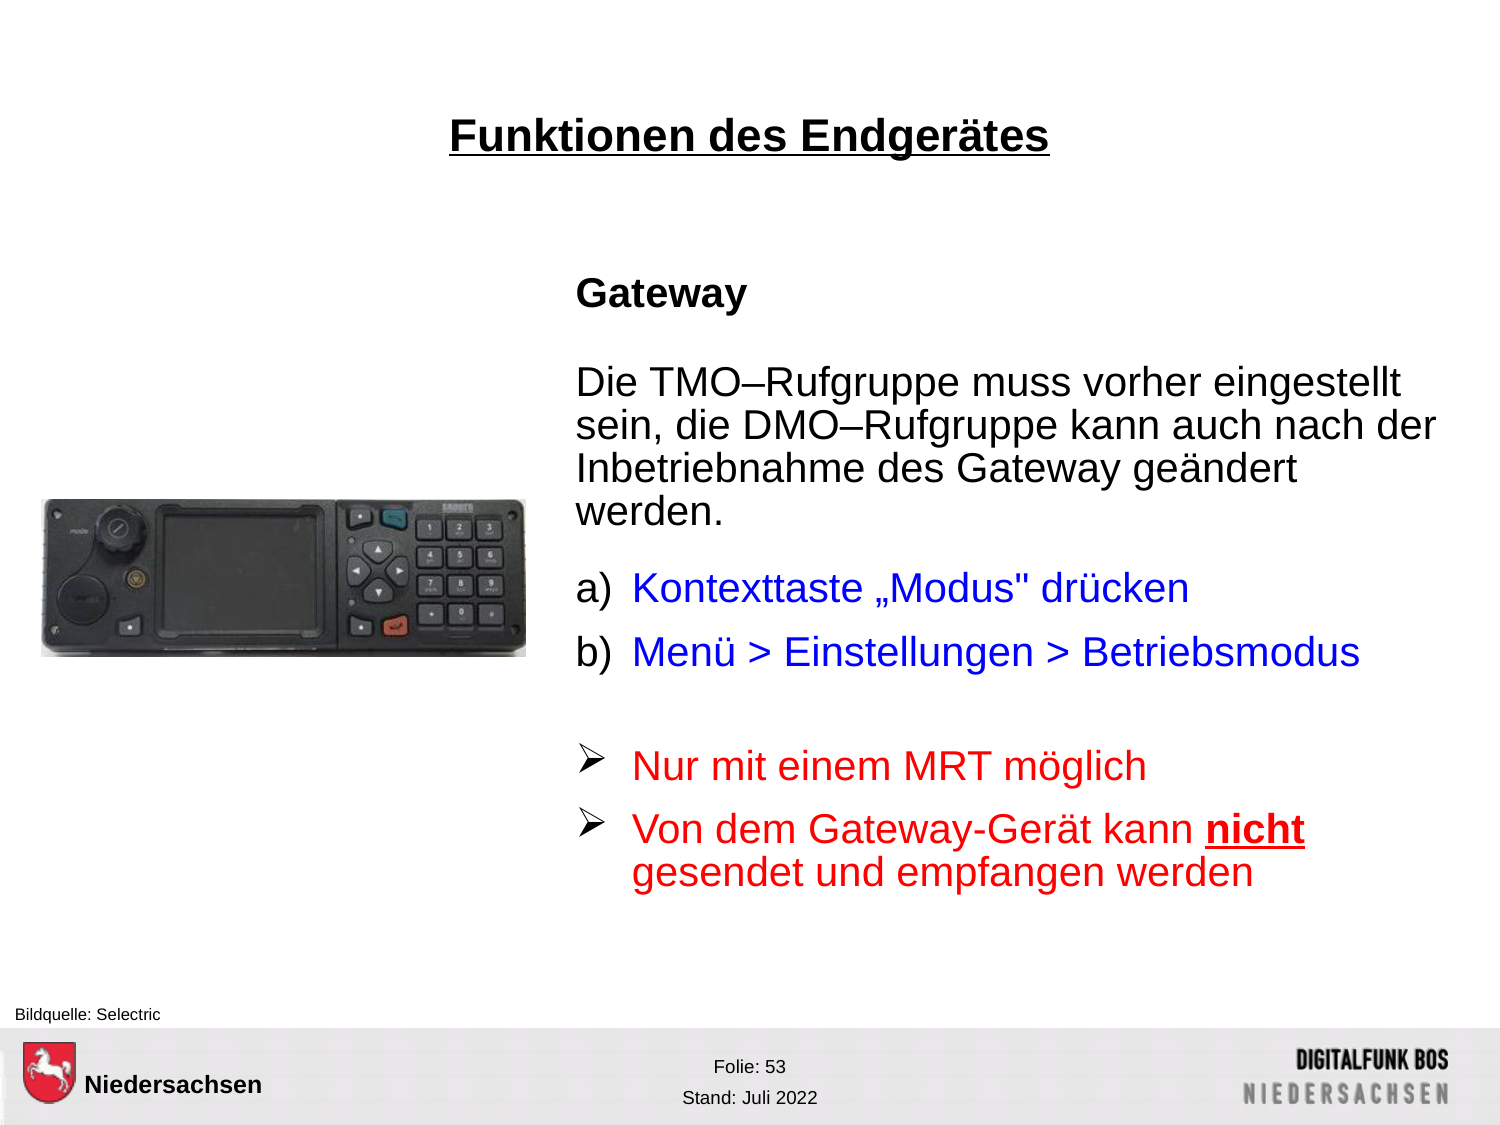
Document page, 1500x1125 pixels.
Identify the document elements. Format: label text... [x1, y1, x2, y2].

text_box Kontexttaste „Modus" drücken Menü > Einstellungen > Betriebsmodus [560, 560, 1433, 684]
picture [0, 1028, 1500, 1125]
text_box Gateway [560, 265, 1185, 324]
picture [40, 499, 526, 658]
text_box Nur mit einem MRT möglich Von dem Gateway-Gerät kann nicht gesendet und empfangen werden [560, 738, 1447, 903]
text_box Funktionen des Endgerätes [0, 105, 1500, 169]
text_box Bildquelle: Selectric [0, 996, 298, 1031]
text_box Die TMO–Rufgruppe muss vorher eingestellt sein, die DMO–Rufgruppe kann auch nach der Inbetriebnahme des Gateway geändert werden. [560, 354, 1457, 542]
